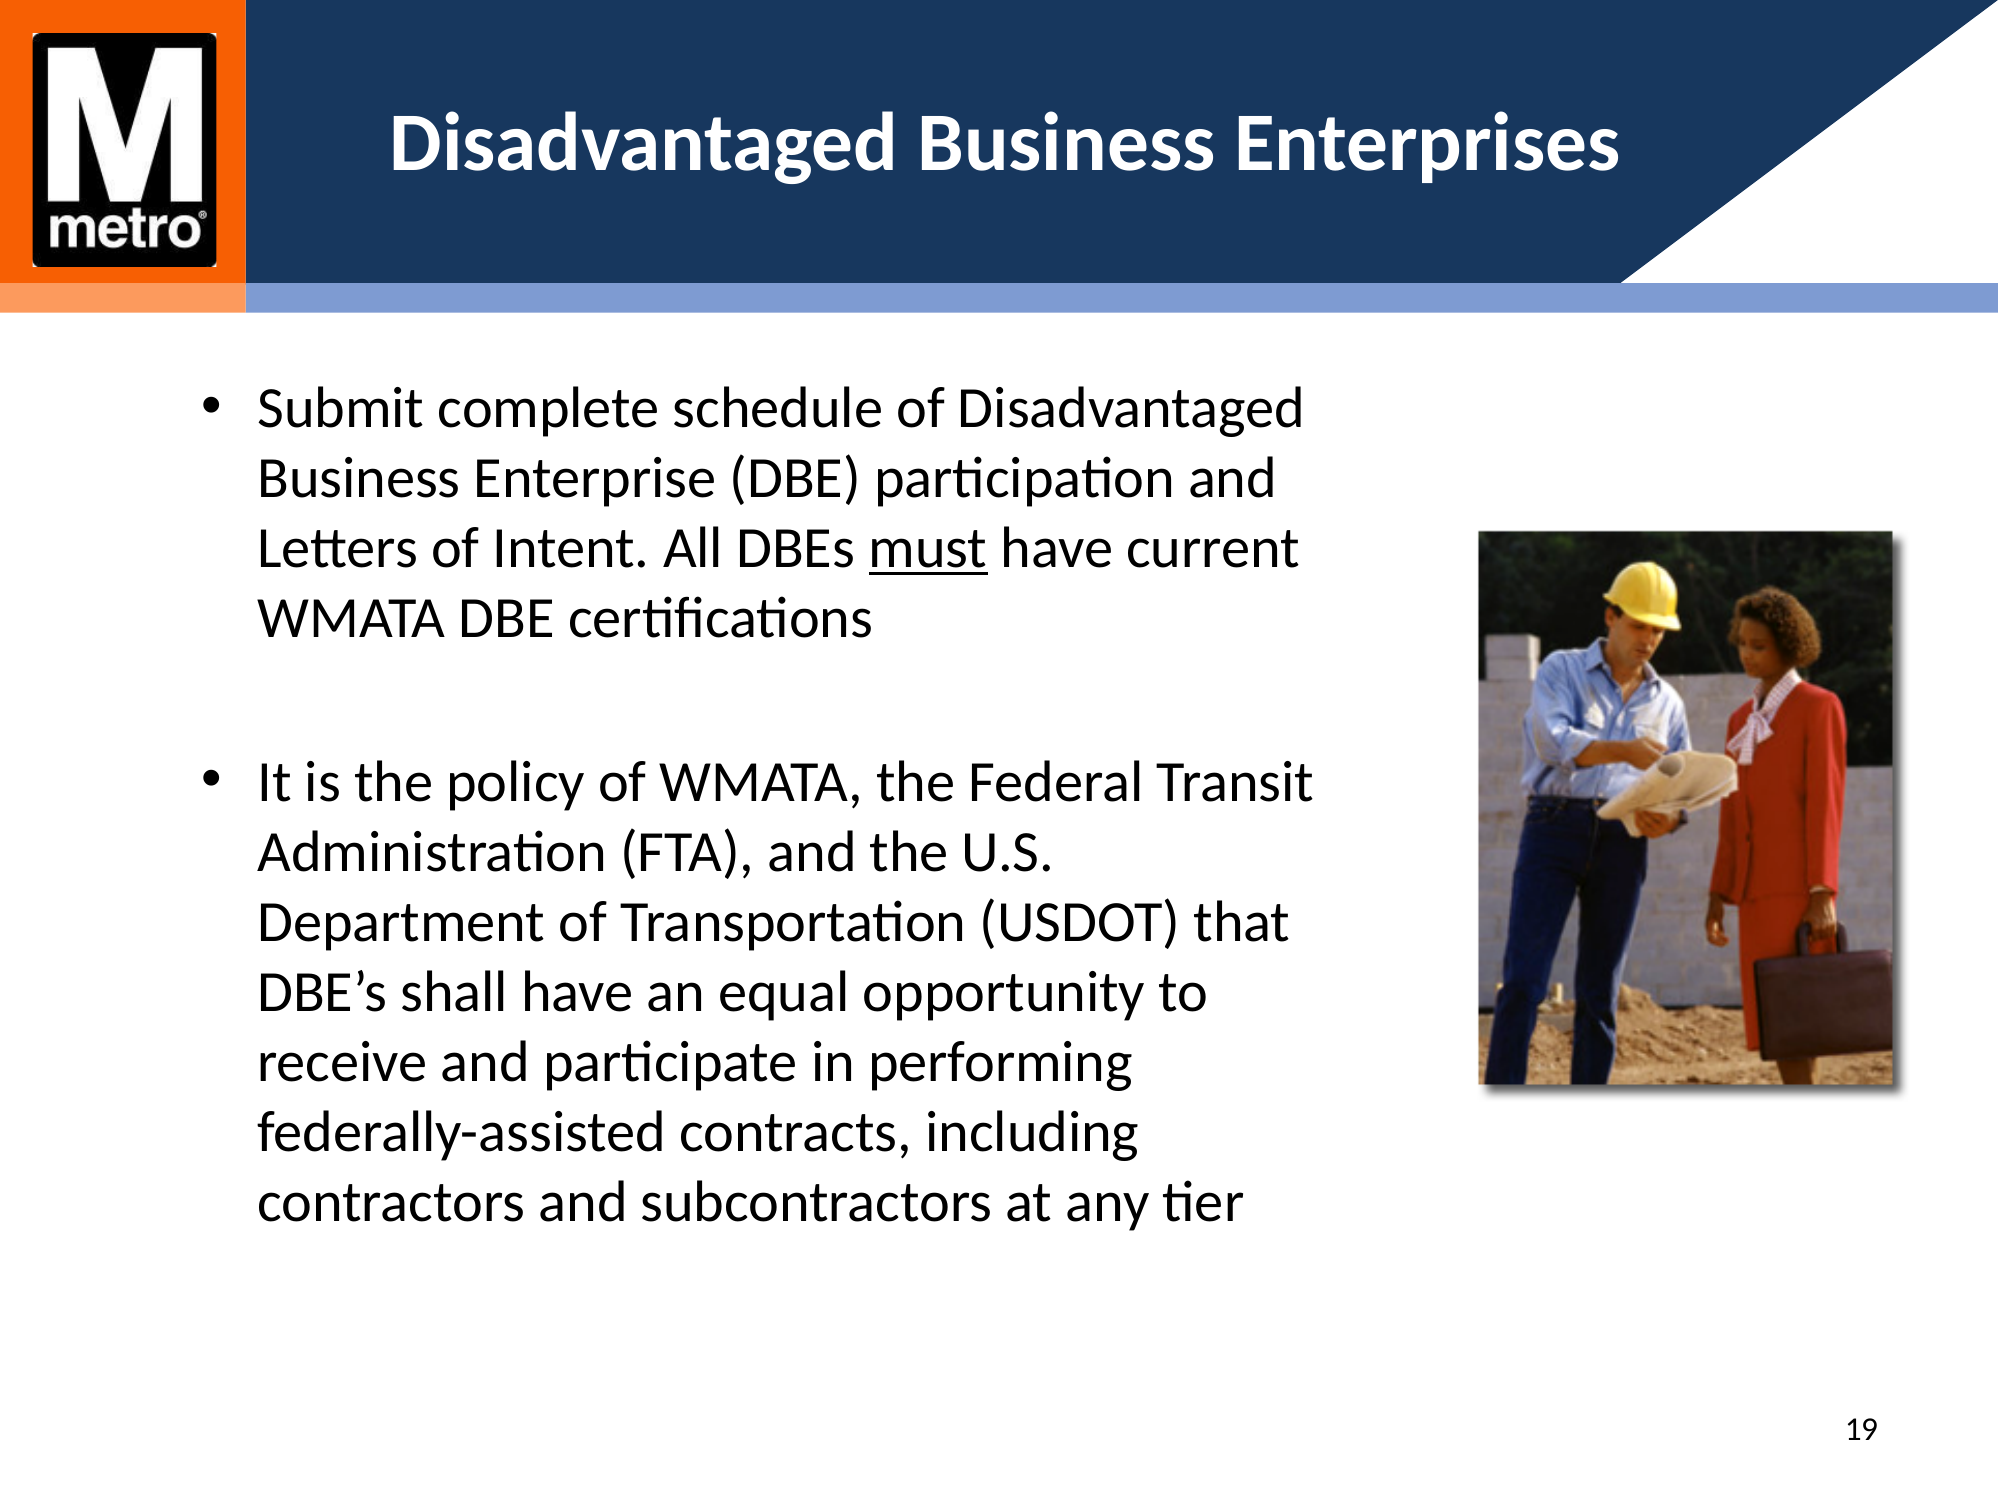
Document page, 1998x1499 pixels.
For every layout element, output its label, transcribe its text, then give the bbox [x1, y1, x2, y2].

text_box Submit complete schedule of Disadvantaged Business Enterprise (DBE) participation and Letters of Intent. All DBEs must have current WMATA DBE certifications It is the policy of WMATA, the Federal Transit Administration (FTA), and the U.S. Department of Transportation (USDOT) that DBE’s shall have an equal opportunity to receive and participate in performing federally-assisted contracts, including contractors and subcontractors at any tier [186, 362, 1337, 1375]
picture [1450, 511, 1925, 1113]
slide_number 19 [1823, 1406, 1883, 1499]
picture [32, 33, 217, 267]
title Disadvantaged Business Enterprises [248, 86, 1762, 338]
